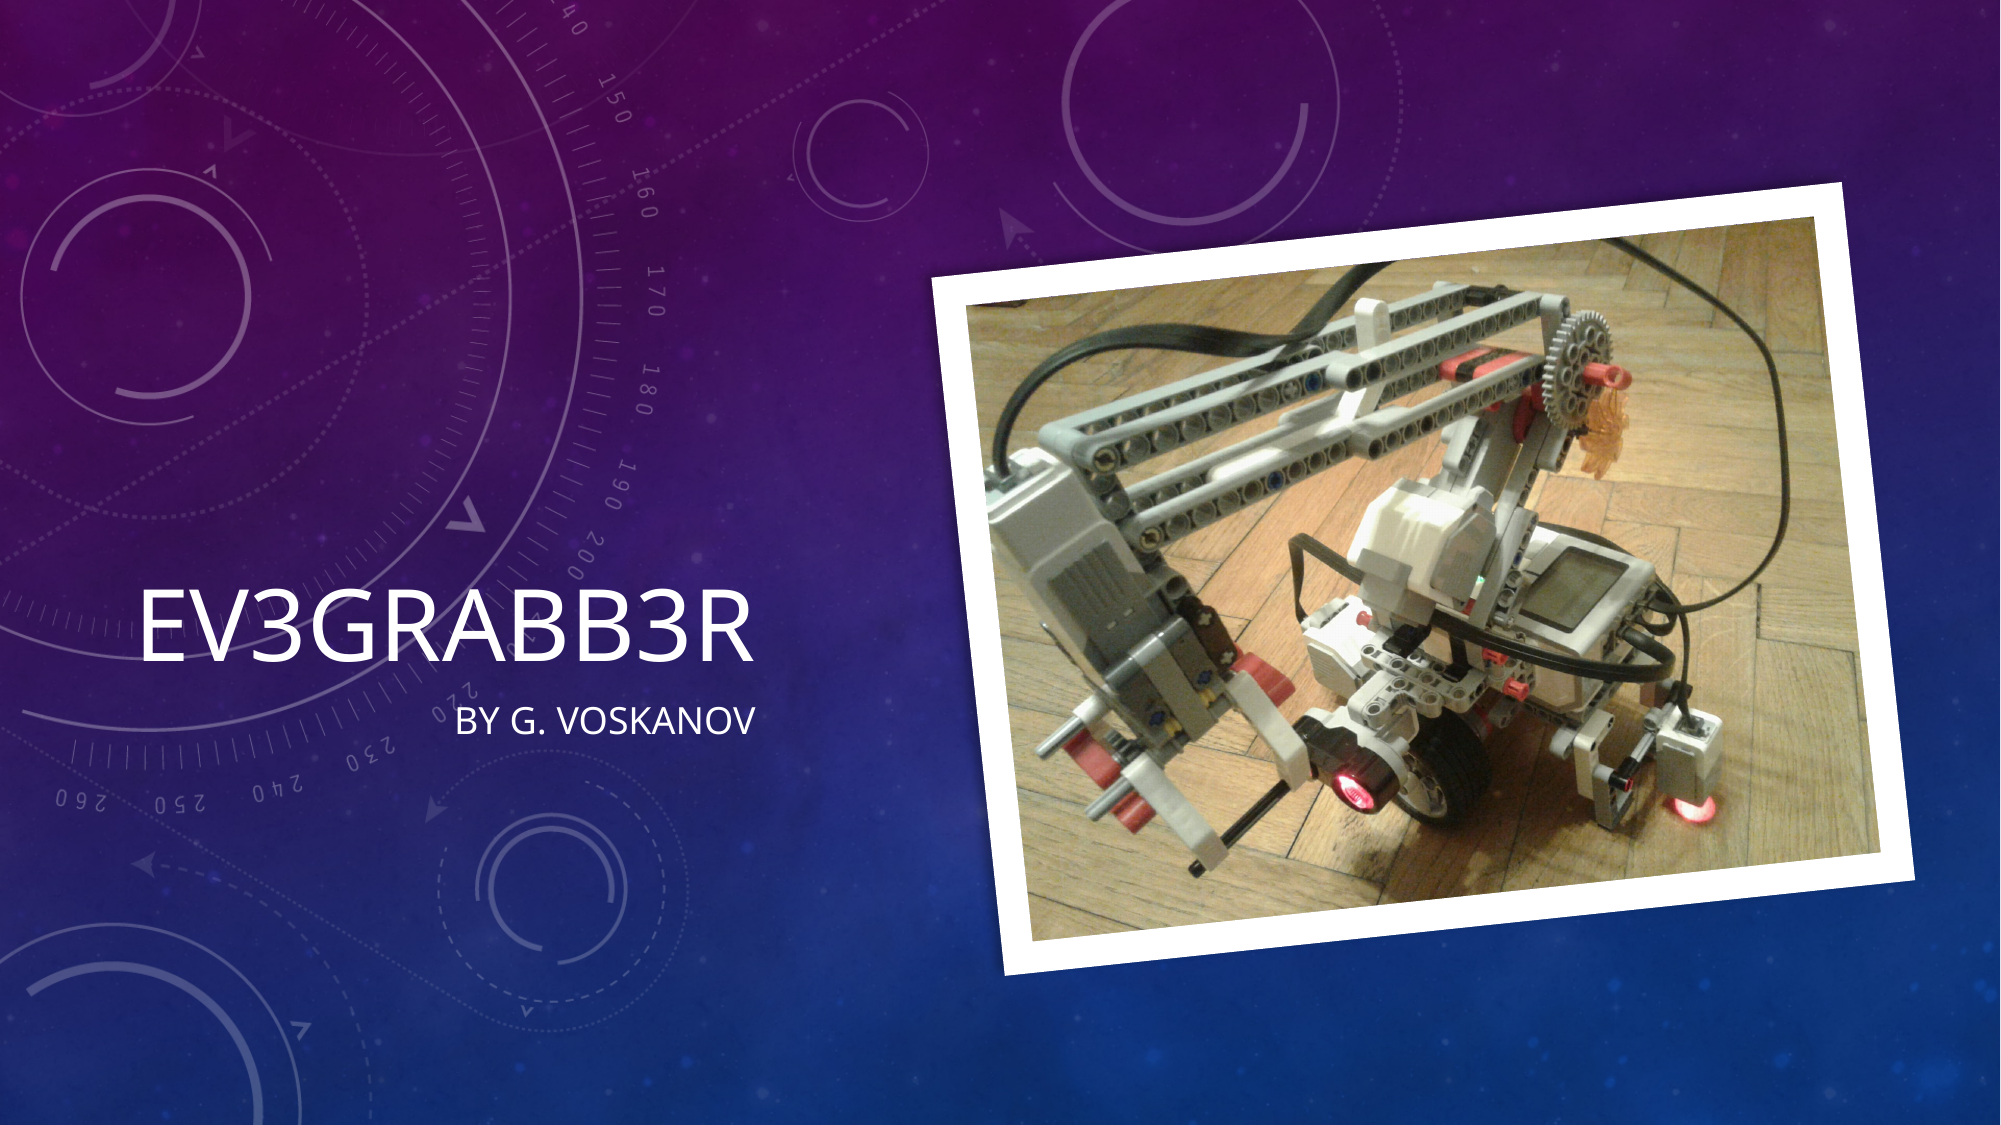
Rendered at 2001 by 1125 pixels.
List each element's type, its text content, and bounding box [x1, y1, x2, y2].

picture [0, 0, 2001, 1125]
subtitle By g. Voskanov [0, 689, 771, 920]
title Ev3grabb3r [0, 291, 771, 689]
